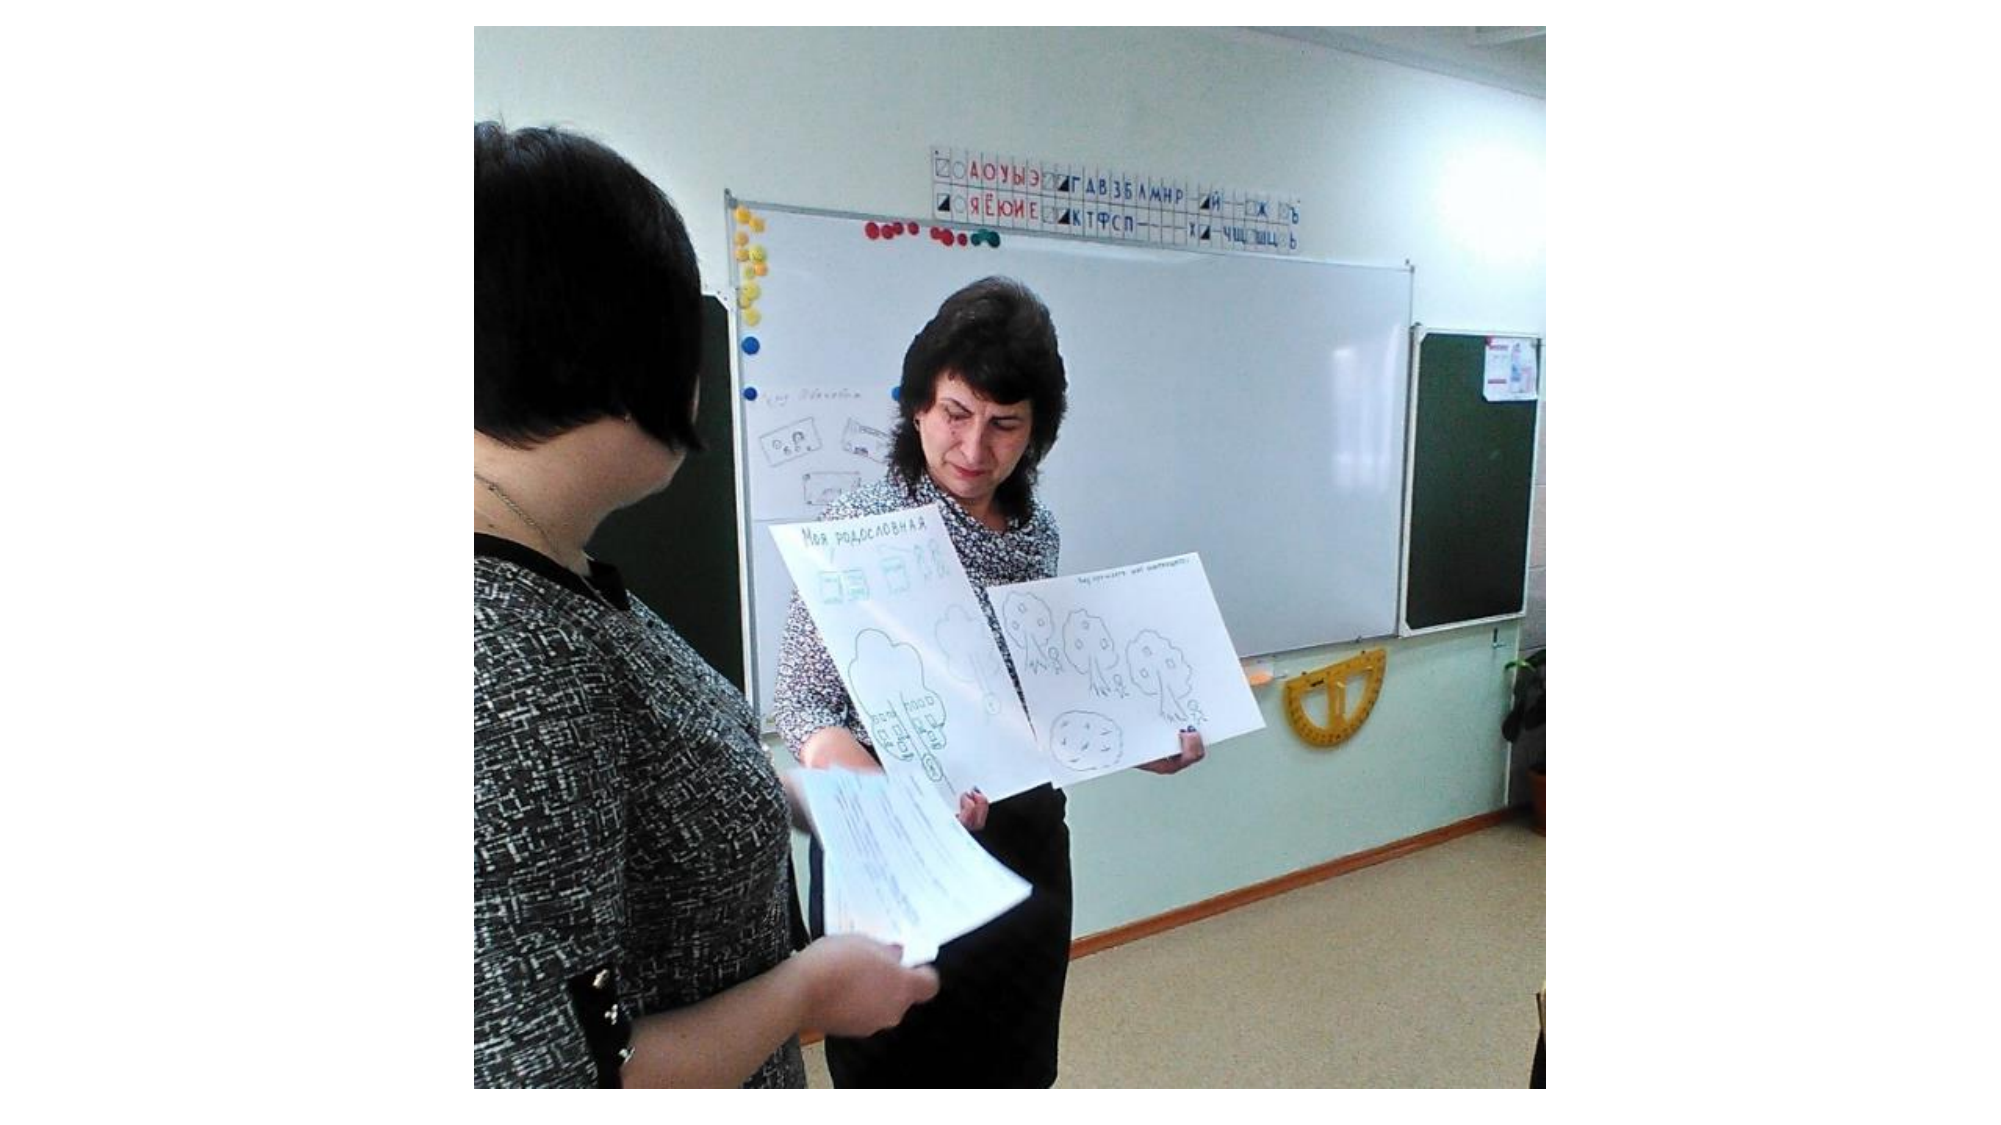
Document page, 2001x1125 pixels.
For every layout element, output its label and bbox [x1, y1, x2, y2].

picture [474, 26, 1546, 1090]
